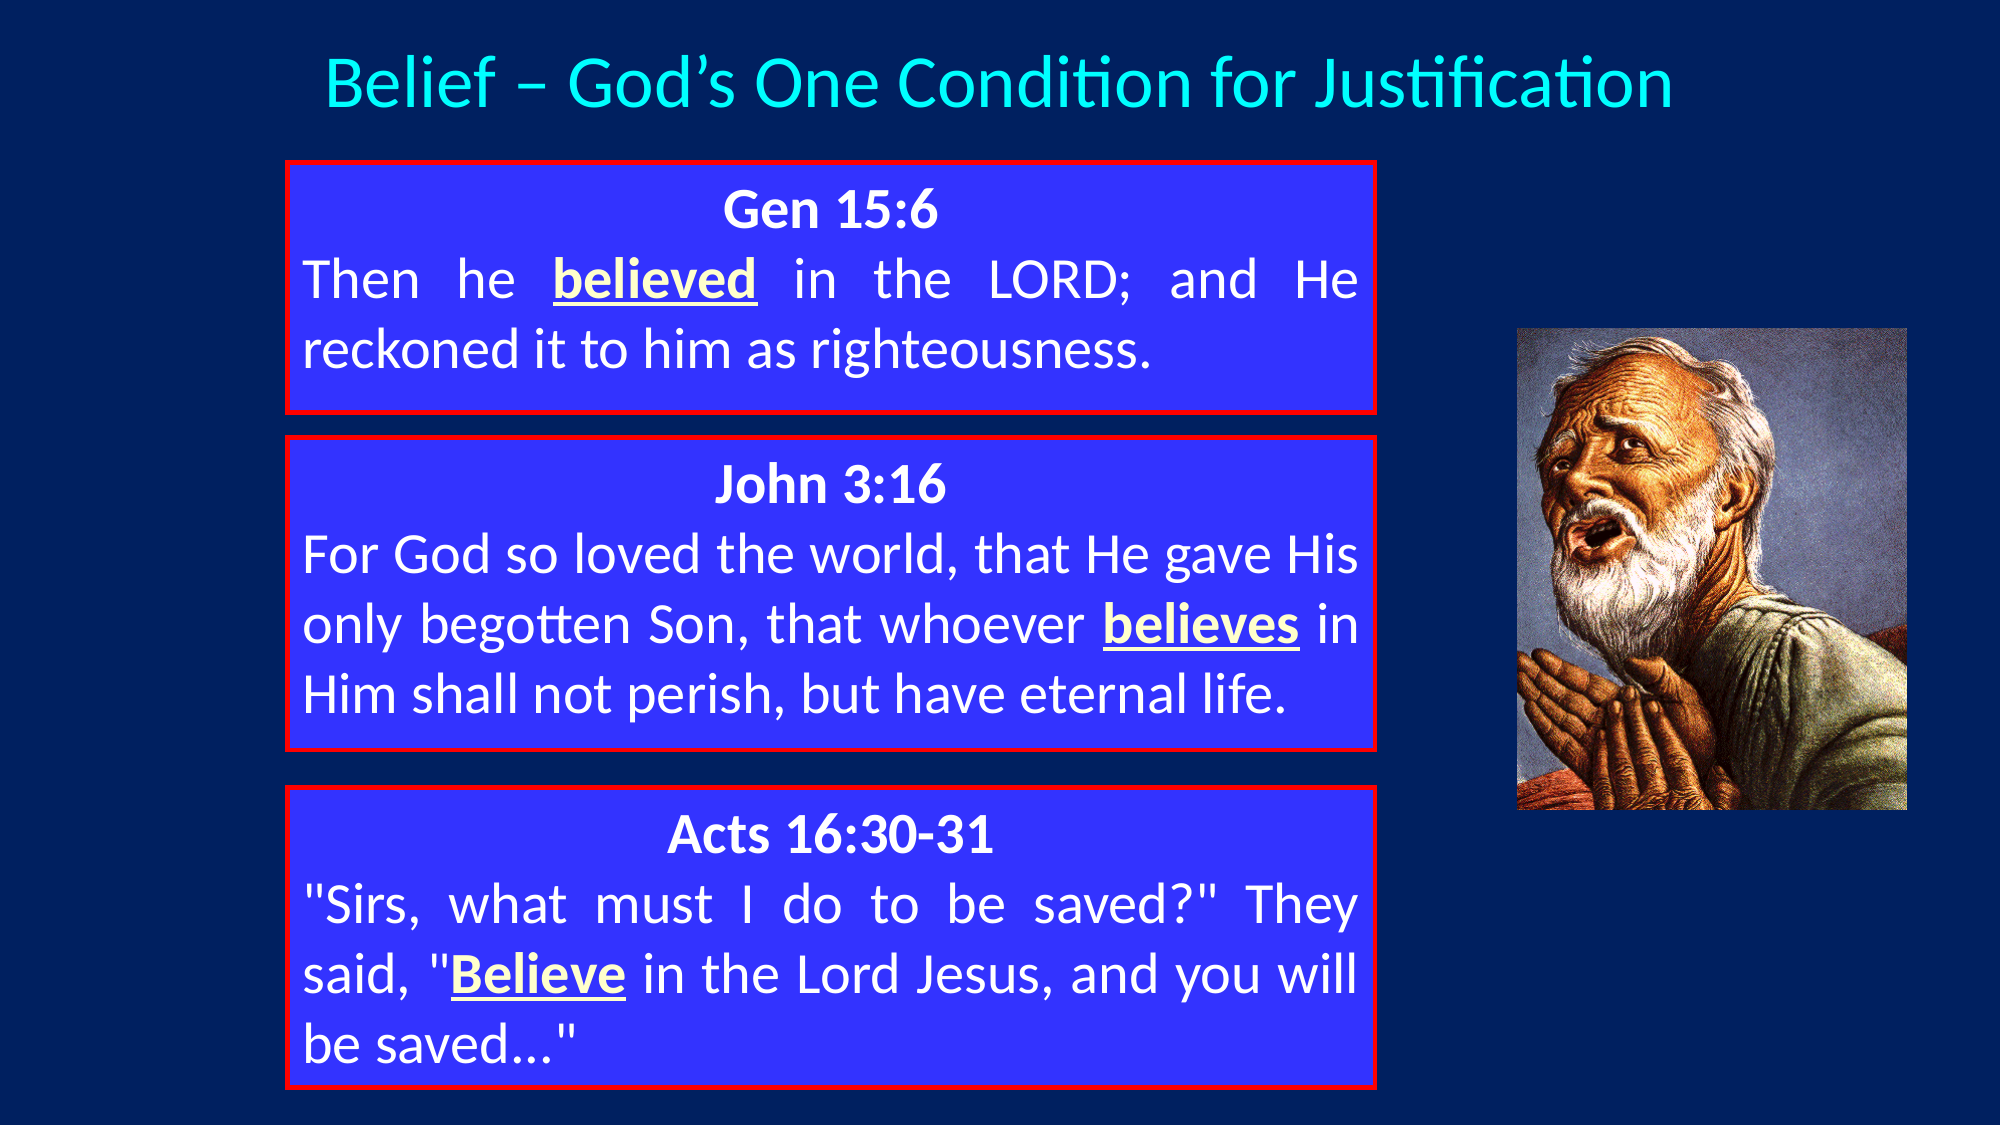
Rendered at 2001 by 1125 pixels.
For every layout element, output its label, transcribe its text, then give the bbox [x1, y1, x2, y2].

text_box Belief – God’s One Condition for Justification [258, 24, 1742, 143]
text_box Acts 16:30-31 "Sirs, what must I do to be saved?" They said, "Believe in the Lord Jesus, and you will be saved..." [287, 787, 1375, 1088]
text_box John 3:16 For God so loved the world, that He gave His only begotten Son, that whoever believes in Him shall not perish, but have eternal life. [287, 437, 1375, 750]
picture [1517, 327, 1908, 810]
list Gen 15:6 Then he believed in the LORD; and He reckoned it to him as righteousness. [287, 162, 1376, 413]
